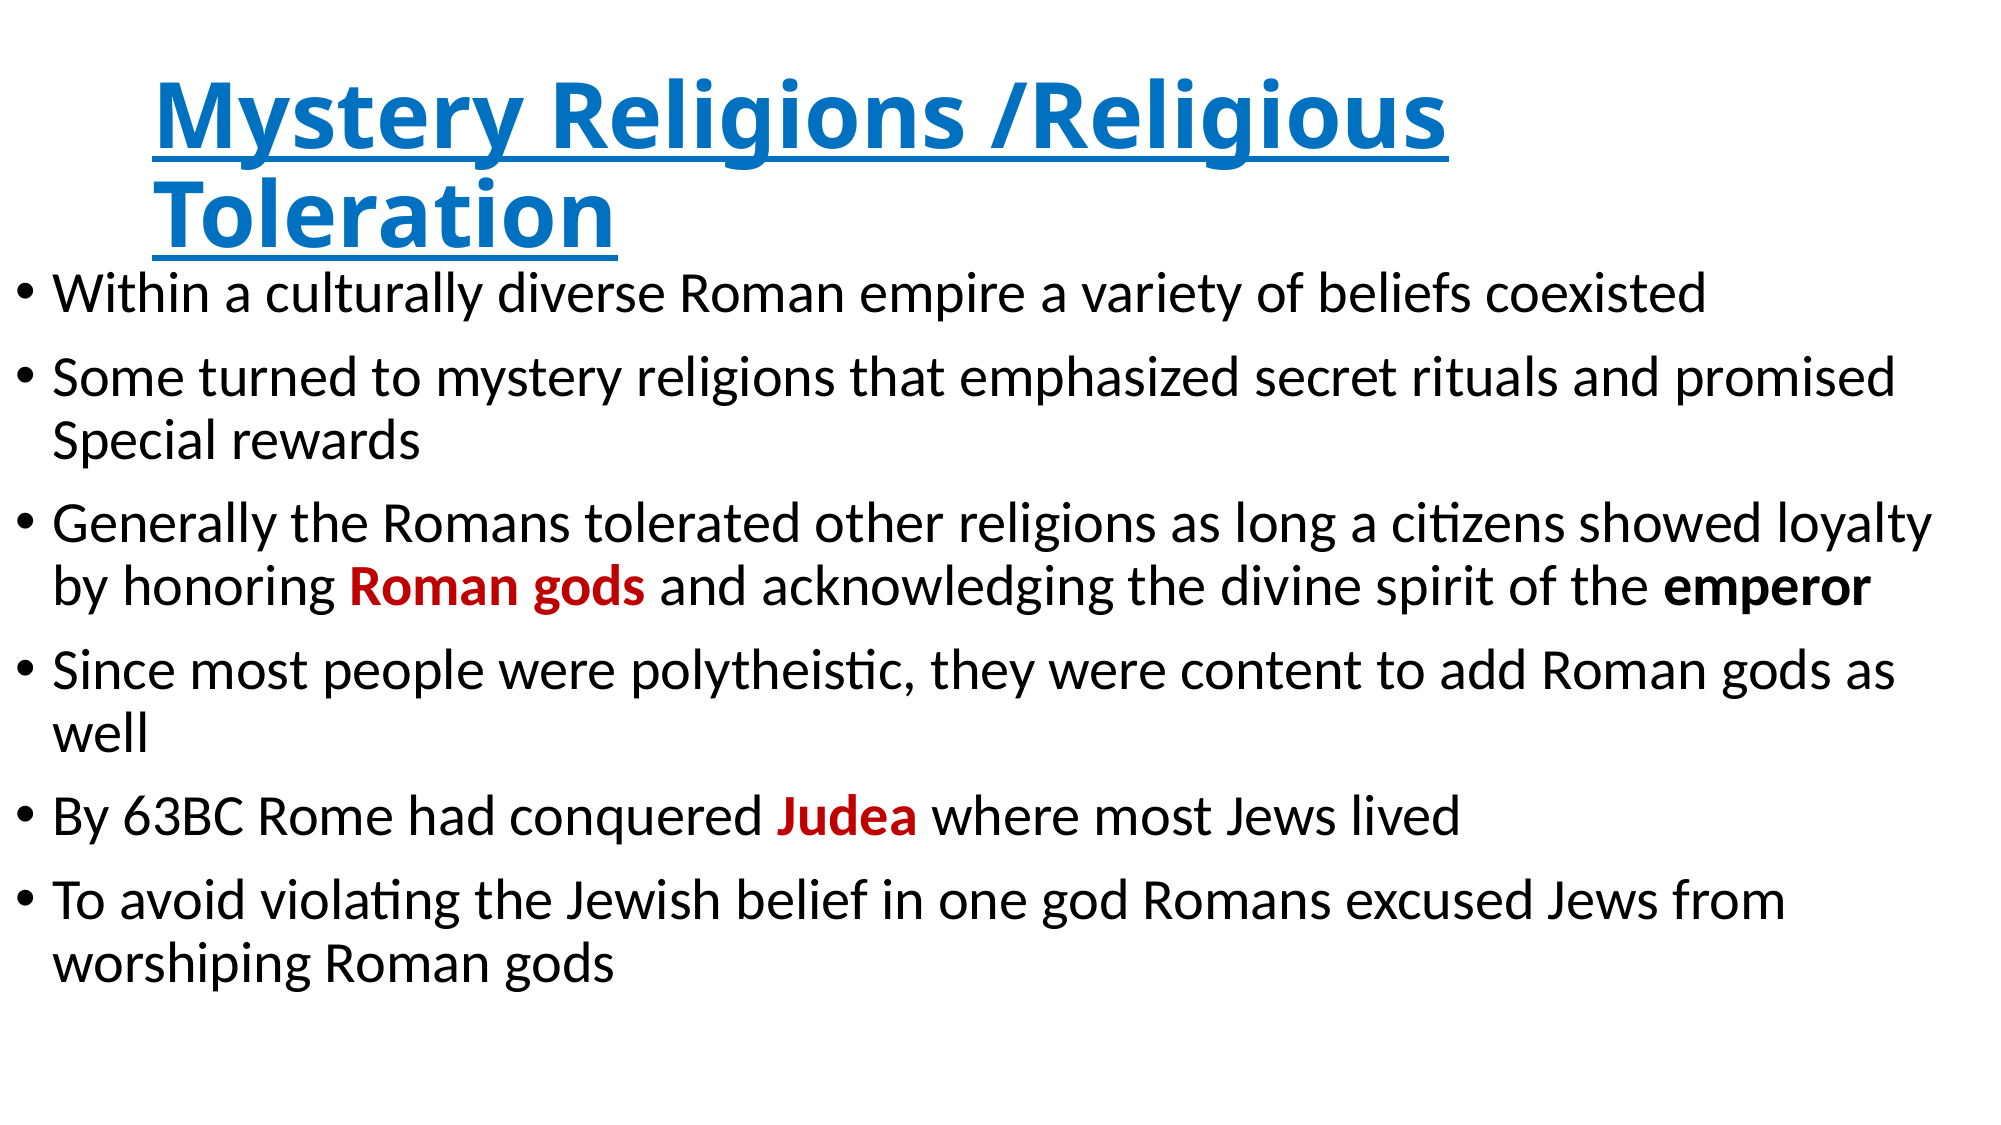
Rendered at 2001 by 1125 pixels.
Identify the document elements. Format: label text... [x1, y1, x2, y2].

title Mystery Religions /Religious Toleration [137, 59, 1863, 254]
list Within a culturally diverse Roman empire a variety of beliefs coexisted Some turned to mystery religions that emphasized secret rituals and promised Special rewards Generally the Romans tolerated other religions as long a citizens showed loyalty by honoring Roman gods and acknowledging the divine spirit of the emperor Since most people were polytheistic, they were content to add Roman gods as well By 63BC Rome had conquered Judea where most Jews lived To avoid violating the Jewish belief in one god Romans excused Jews from worshiping Roman gods [0, 254, 1978, 1113]
